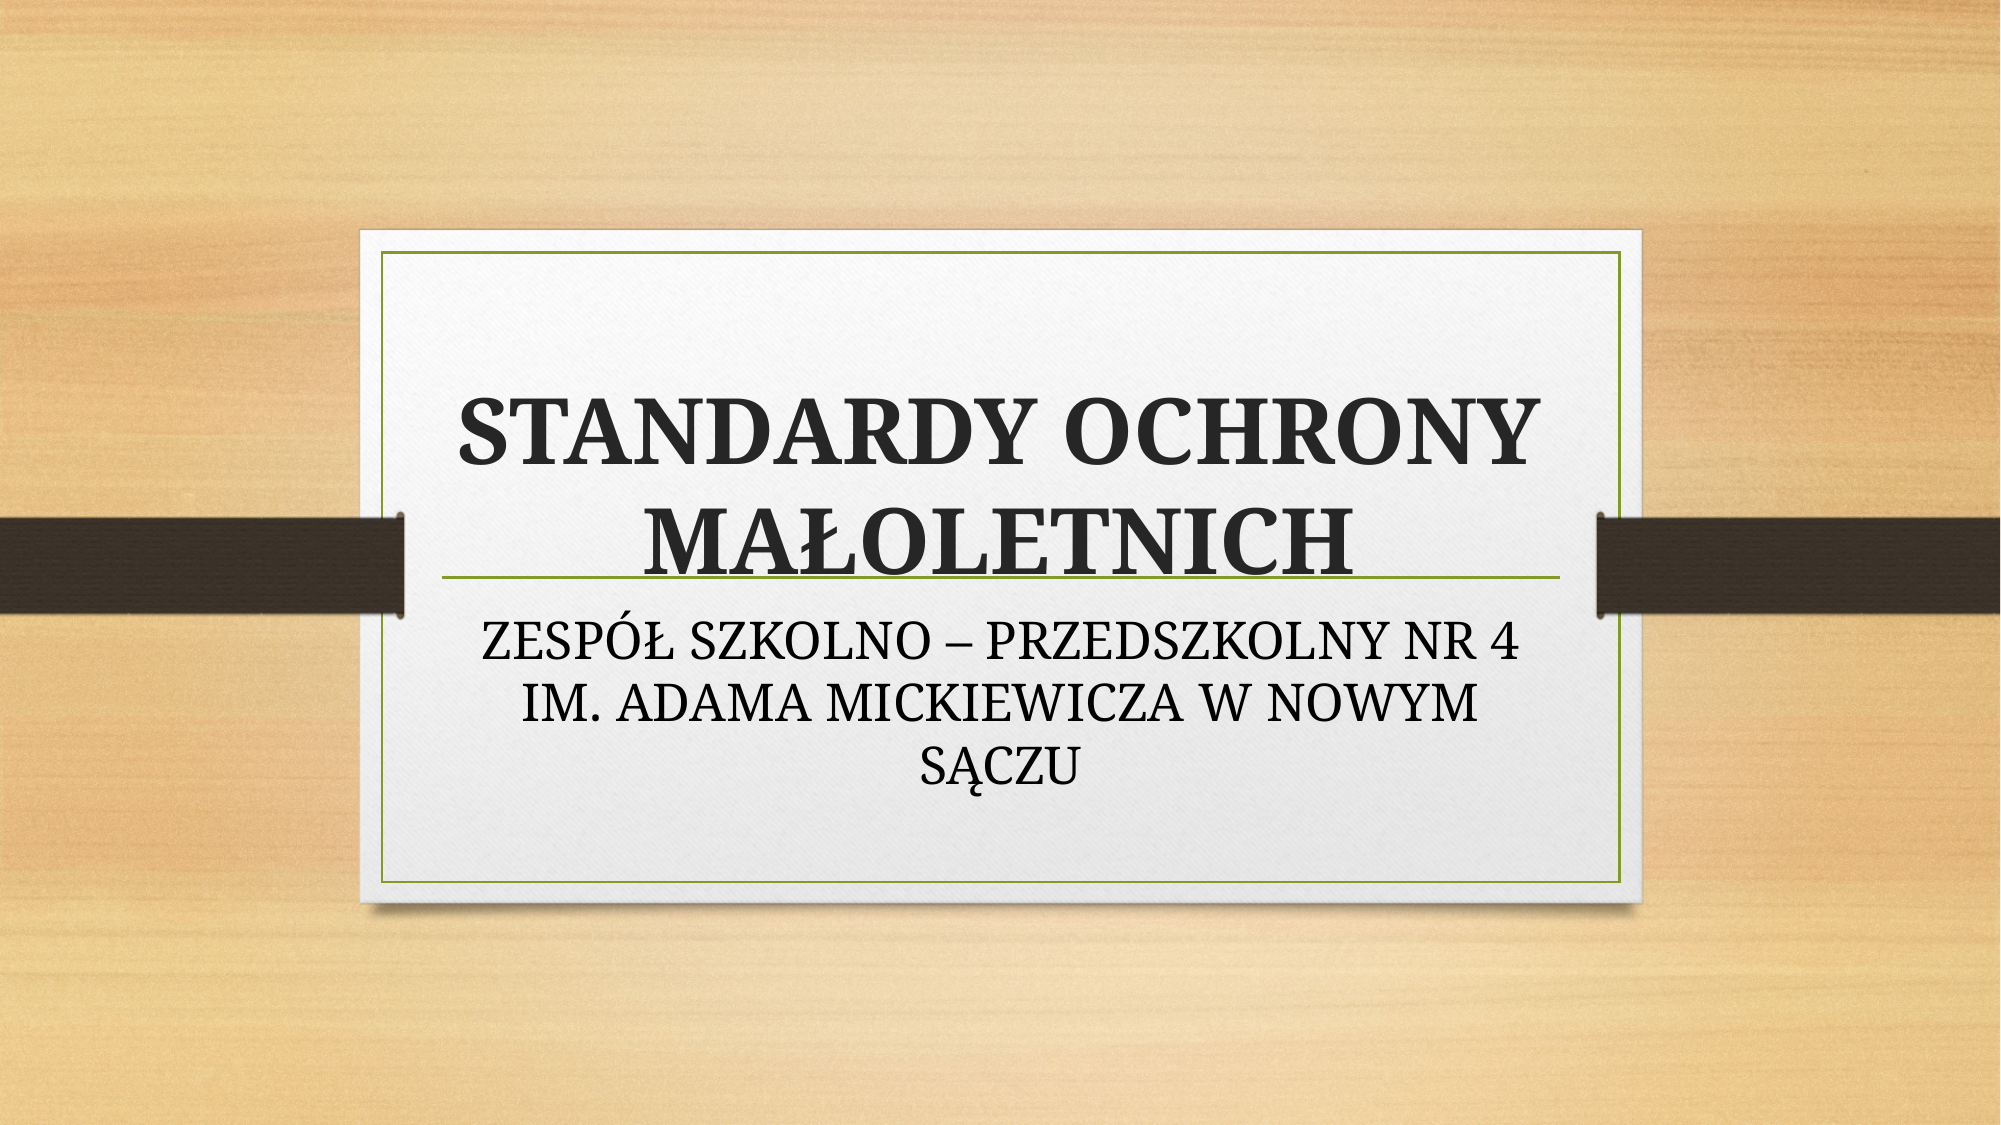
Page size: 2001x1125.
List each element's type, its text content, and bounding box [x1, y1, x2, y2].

picture [0, 0, 2001, 1125]
title STANDARDY OCHRONY MAŁOLETNICH [440, 167, 1559, 600]
subtitle ZESPÓŁ SZKOLNO – PRZEDSZKOLNY NR 4 IM. ADAMA MICKIEWICZA W NOWYM SĄCZU [441, 600, 1560, 817]
